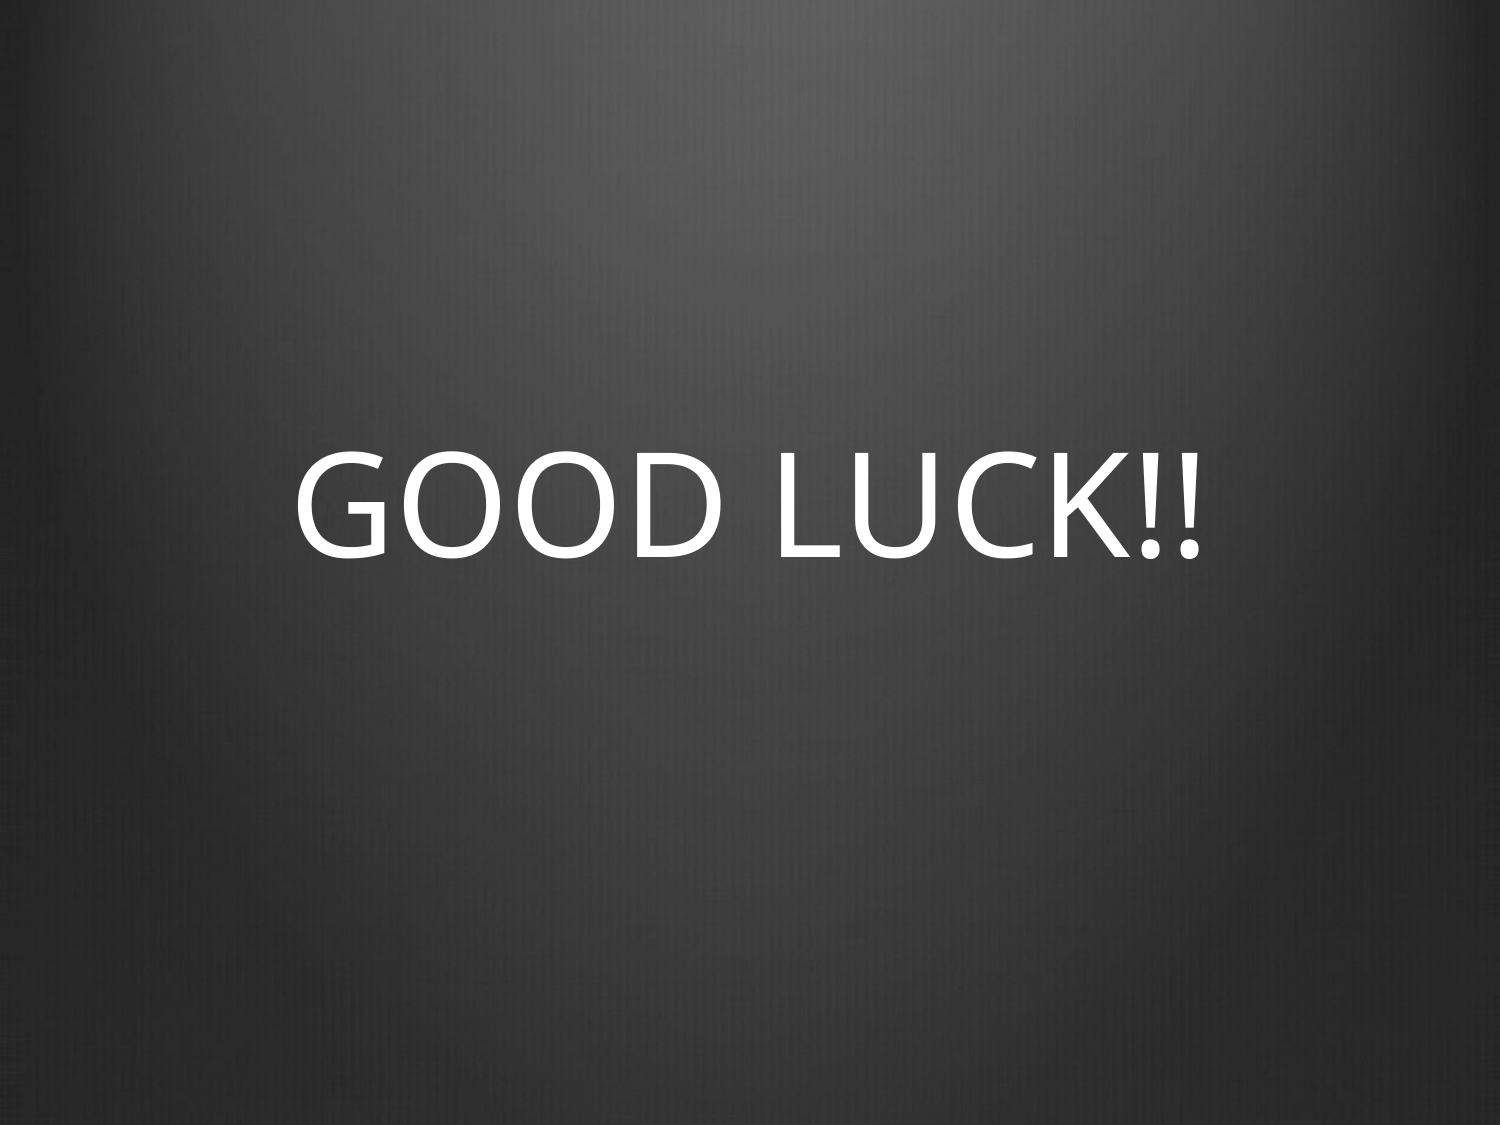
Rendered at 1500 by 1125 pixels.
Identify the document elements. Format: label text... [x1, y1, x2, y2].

list GOOD LUCK!! [112, 188, 1388, 887]
